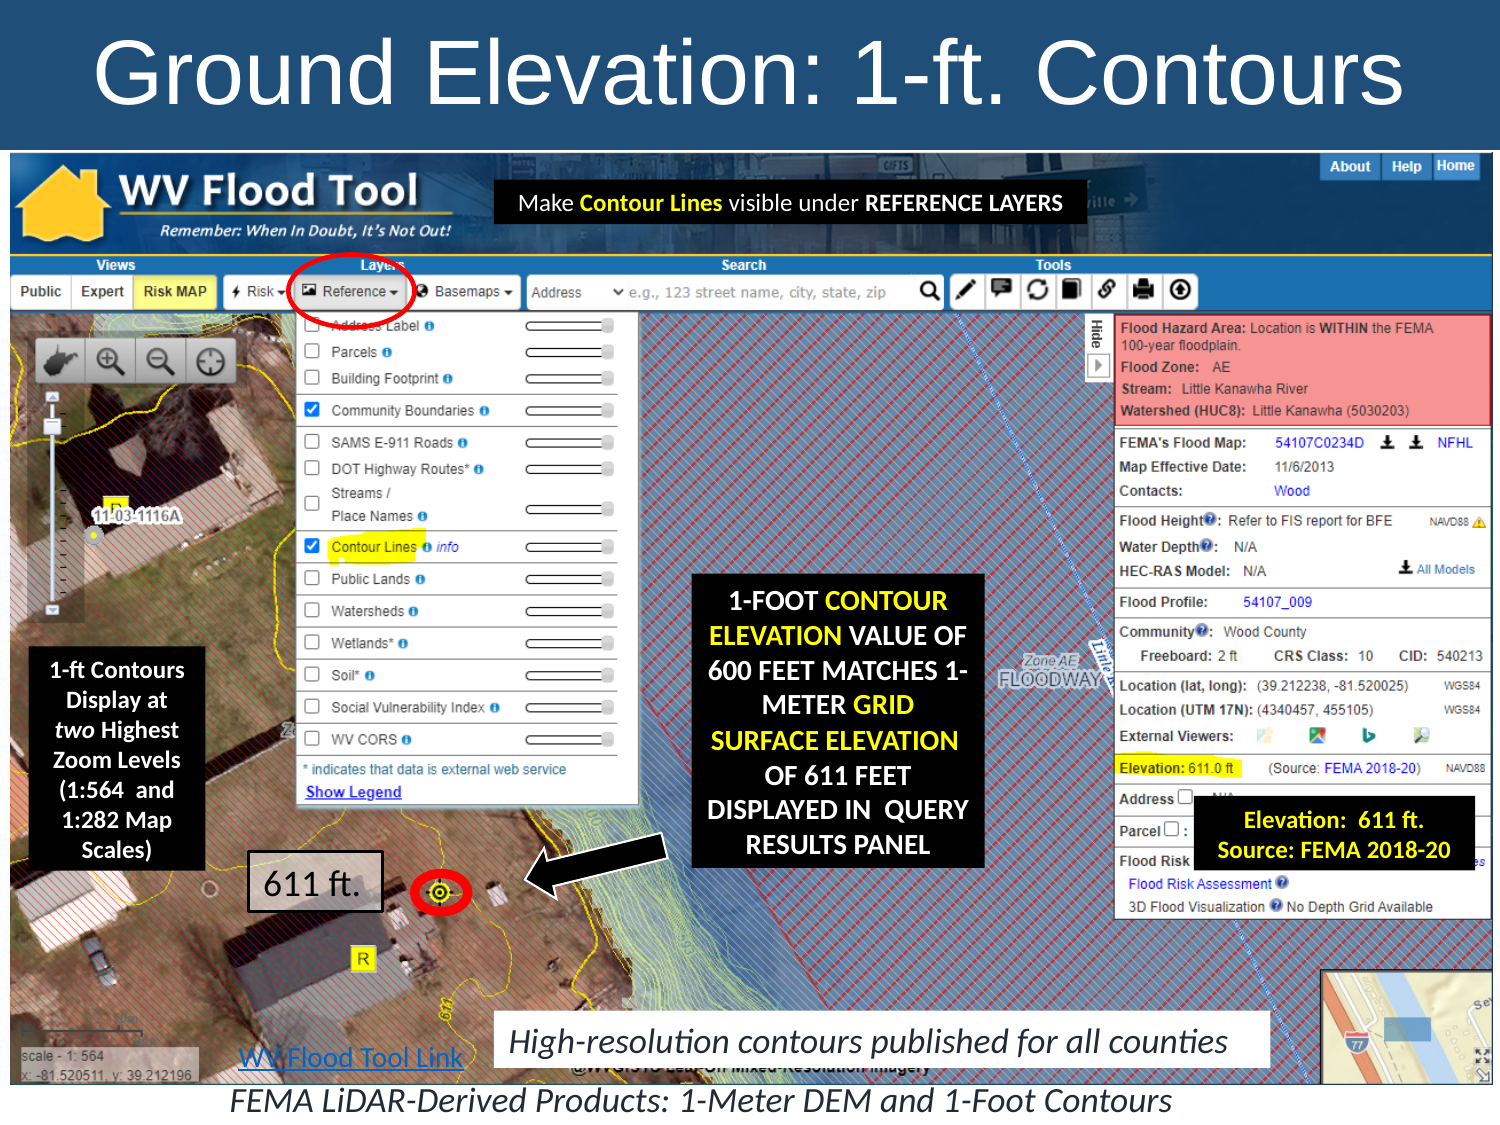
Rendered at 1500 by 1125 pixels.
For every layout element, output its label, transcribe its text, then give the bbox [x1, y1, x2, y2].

text_box Ground Elevation: 1-ft. Contours [0, 0, 1500, 150]
picture [10, 152, 1493, 1085]
text_box FEMA LiDAR-Derived Products: 1-Meter DEM and 1-Foot Contours [214, 1085, 1224, 1125]
